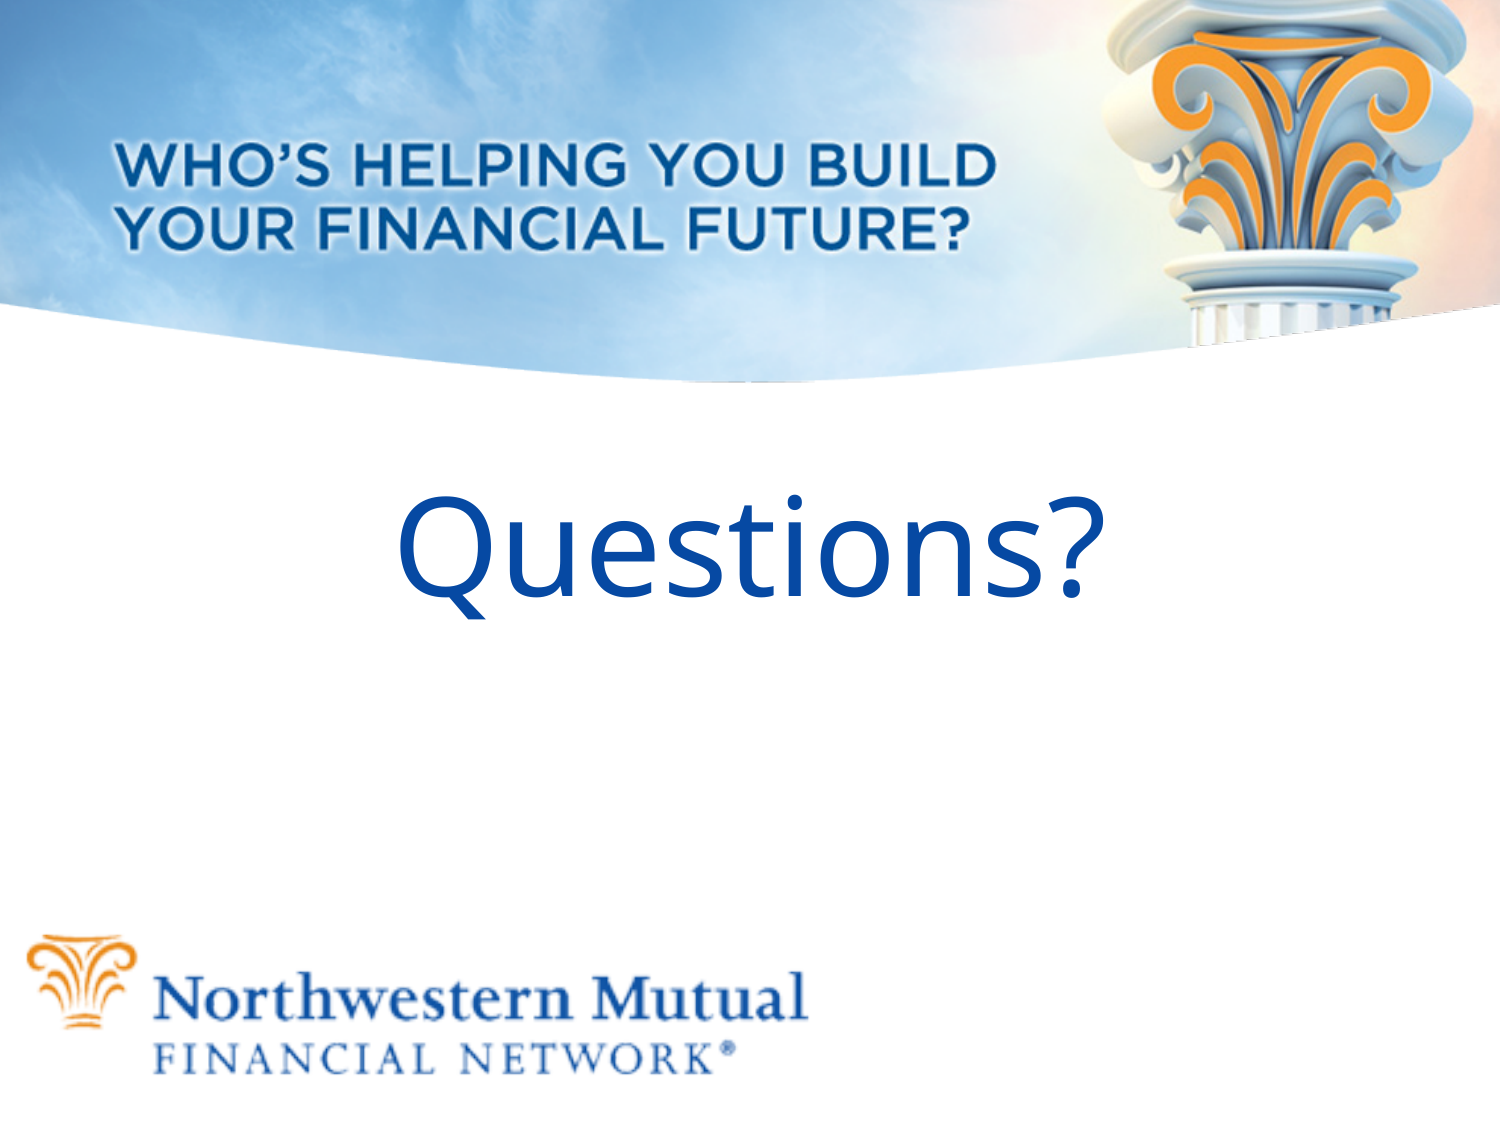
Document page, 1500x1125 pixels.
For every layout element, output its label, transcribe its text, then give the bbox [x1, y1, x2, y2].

picture [0, 0, 1500, 399]
picture [21, 845, 815, 1125]
text_box Questions? [74, 451, 1425, 658]
